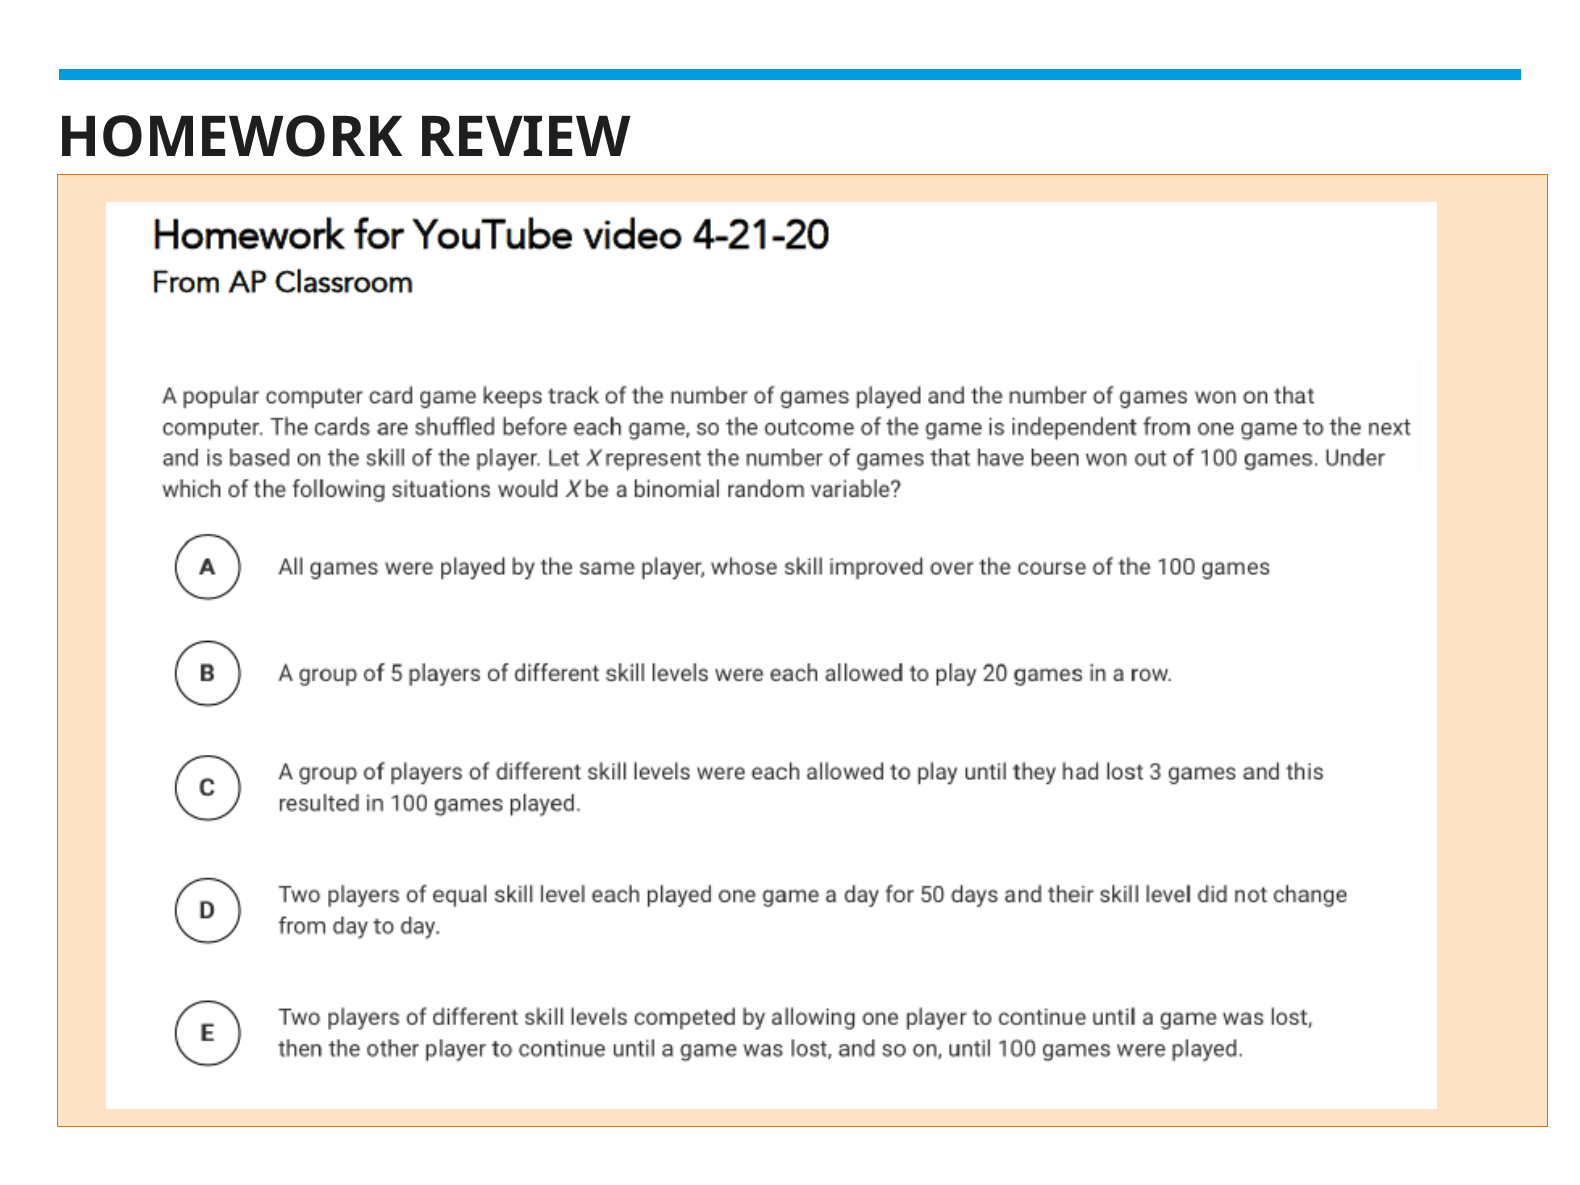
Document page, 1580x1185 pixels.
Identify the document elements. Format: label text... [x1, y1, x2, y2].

title HOMEWORK REVIEW [57, 99, 1519, 152]
picture [106, 202, 1438, 1110]
text_box [57, 174, 1548, 1127]
